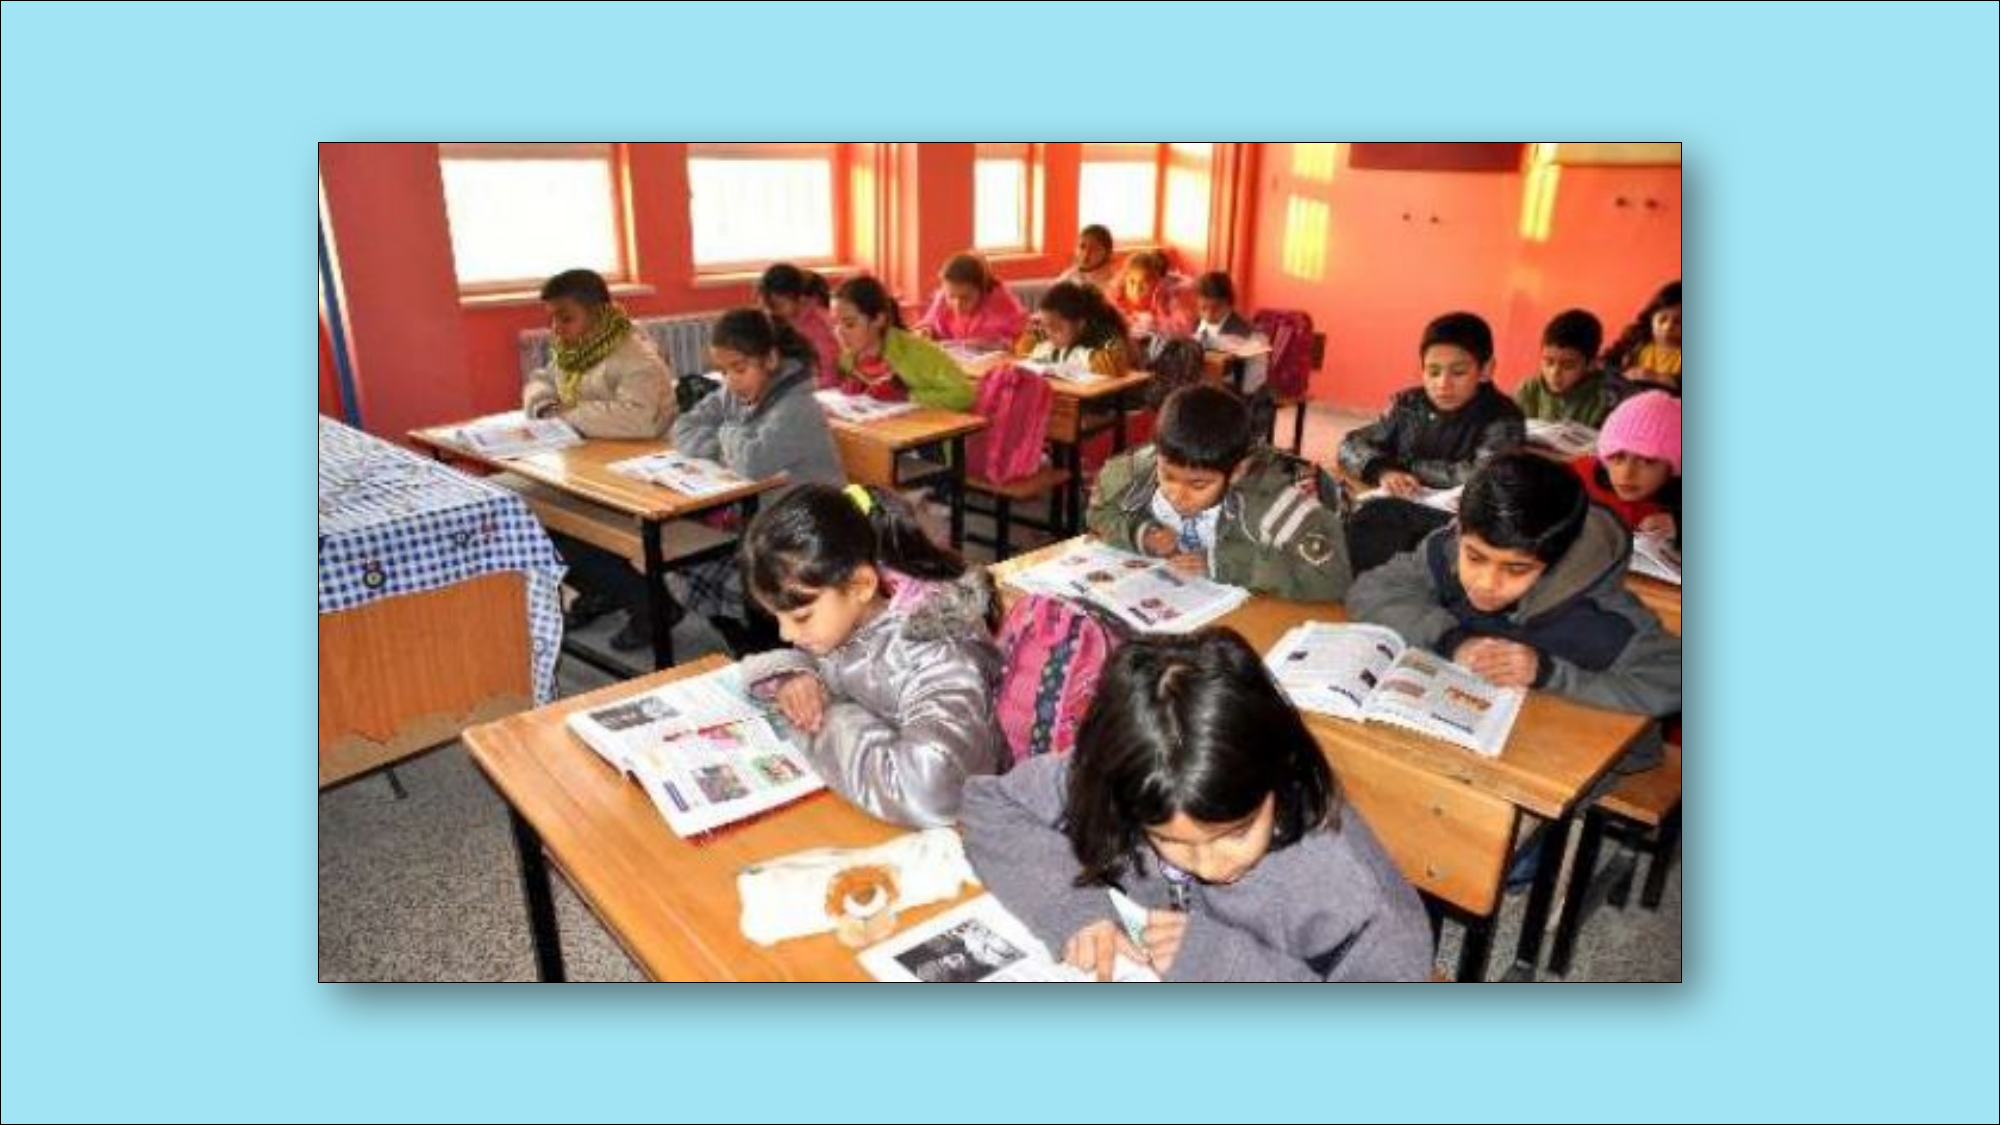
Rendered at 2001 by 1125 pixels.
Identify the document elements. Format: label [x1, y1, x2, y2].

text_box [0, 0, 2000, 1125]
picture [318, 142, 1682, 983]
